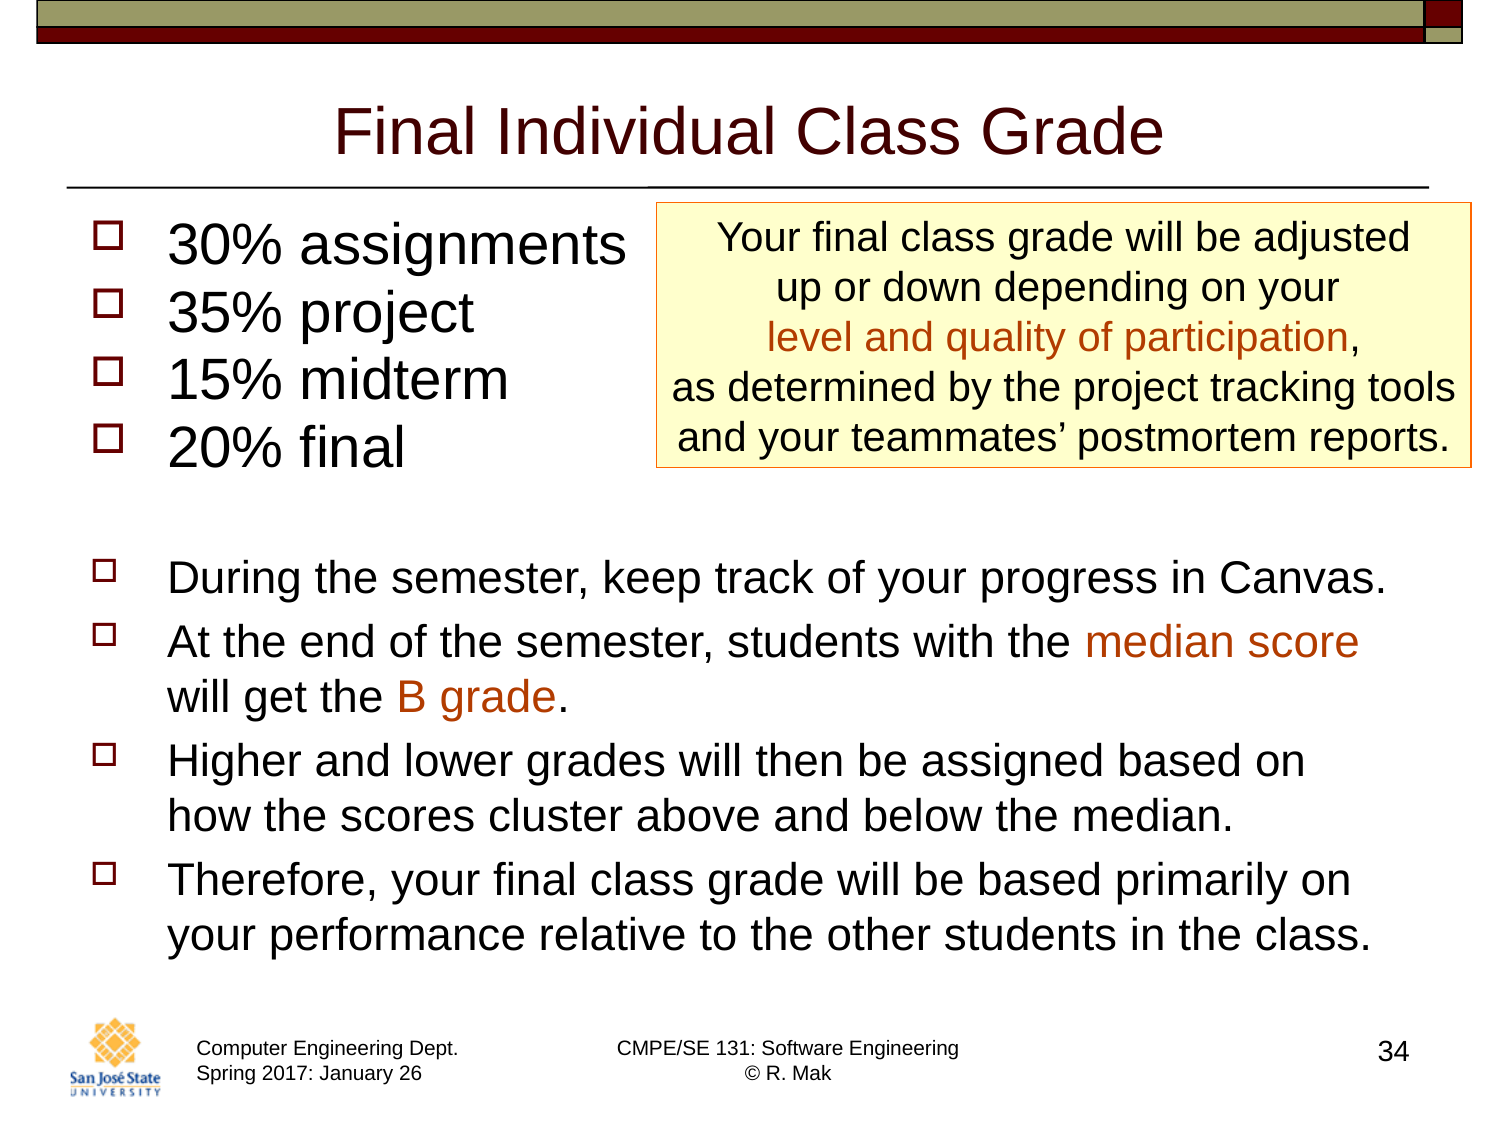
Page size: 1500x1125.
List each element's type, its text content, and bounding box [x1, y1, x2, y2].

slide_number 34 [1112, 1025, 1425, 1100]
picture [60, 1012, 166, 1112]
title Final Individual Class Grade [75, 67, 1425, 175]
text_box Your final class grade will be adjusted up or down depending on your level and quality of participation, as determined by the project tracking tools and your teammates’ postmortem reports. [656, 202, 1472, 468]
list 30% assignments 35% project 15% midterm 20% final During the semester, keep track of your progress in Canvas. At the end of the semester, students with the median score will get the B grade. Higher and lower grades will then be assigned based on how the scores cluster above and below the median. Therefore, your final class grade will be based primarily on your performance relative to the other students in the class. [75, 212, 1425, 1006]
